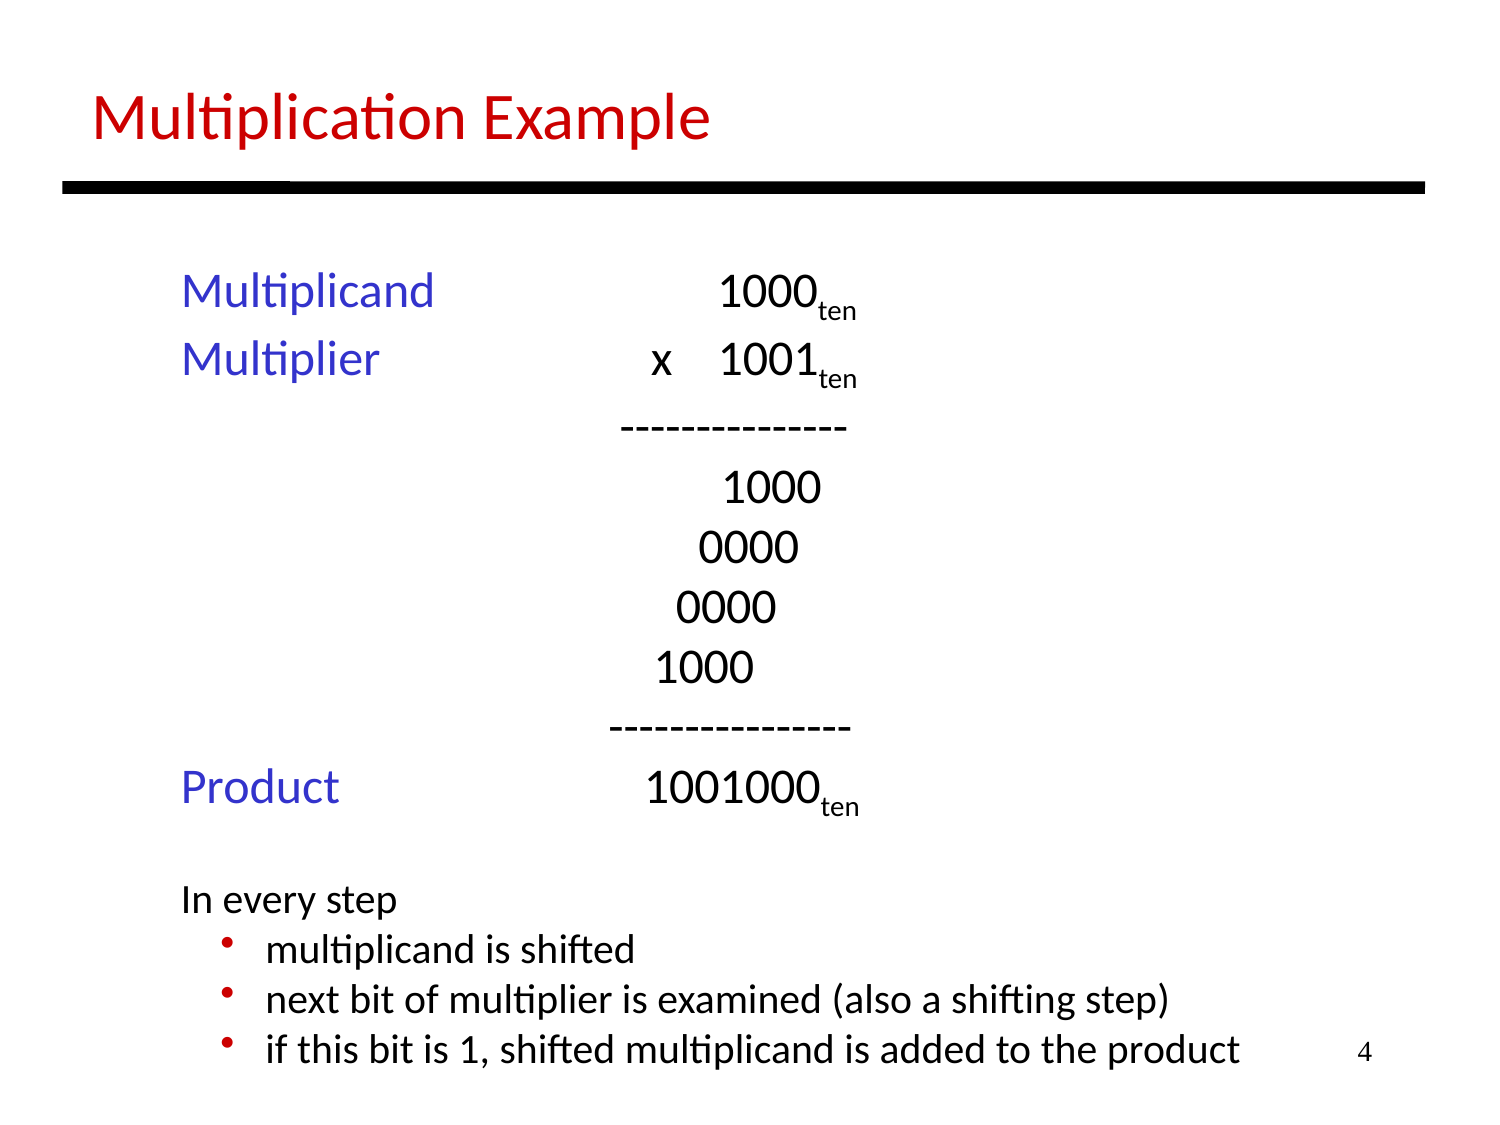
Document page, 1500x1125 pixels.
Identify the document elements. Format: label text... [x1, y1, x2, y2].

text_box Multiplication Example [76, 65, 727, 160]
text_box Multiplicand 1000ten Multiplier x 1001ten --------------- 1000 0000 0000 1000 ---------------- Product 1001000ten In every step multiplicand is shifted next bit of multiplier is examined (also a shifting step) if this bit is 1, shifted multiplicand is added to the product [166, 249, 1257, 1080]
slide_number 4 [1074, 1025, 1388, 1100]
